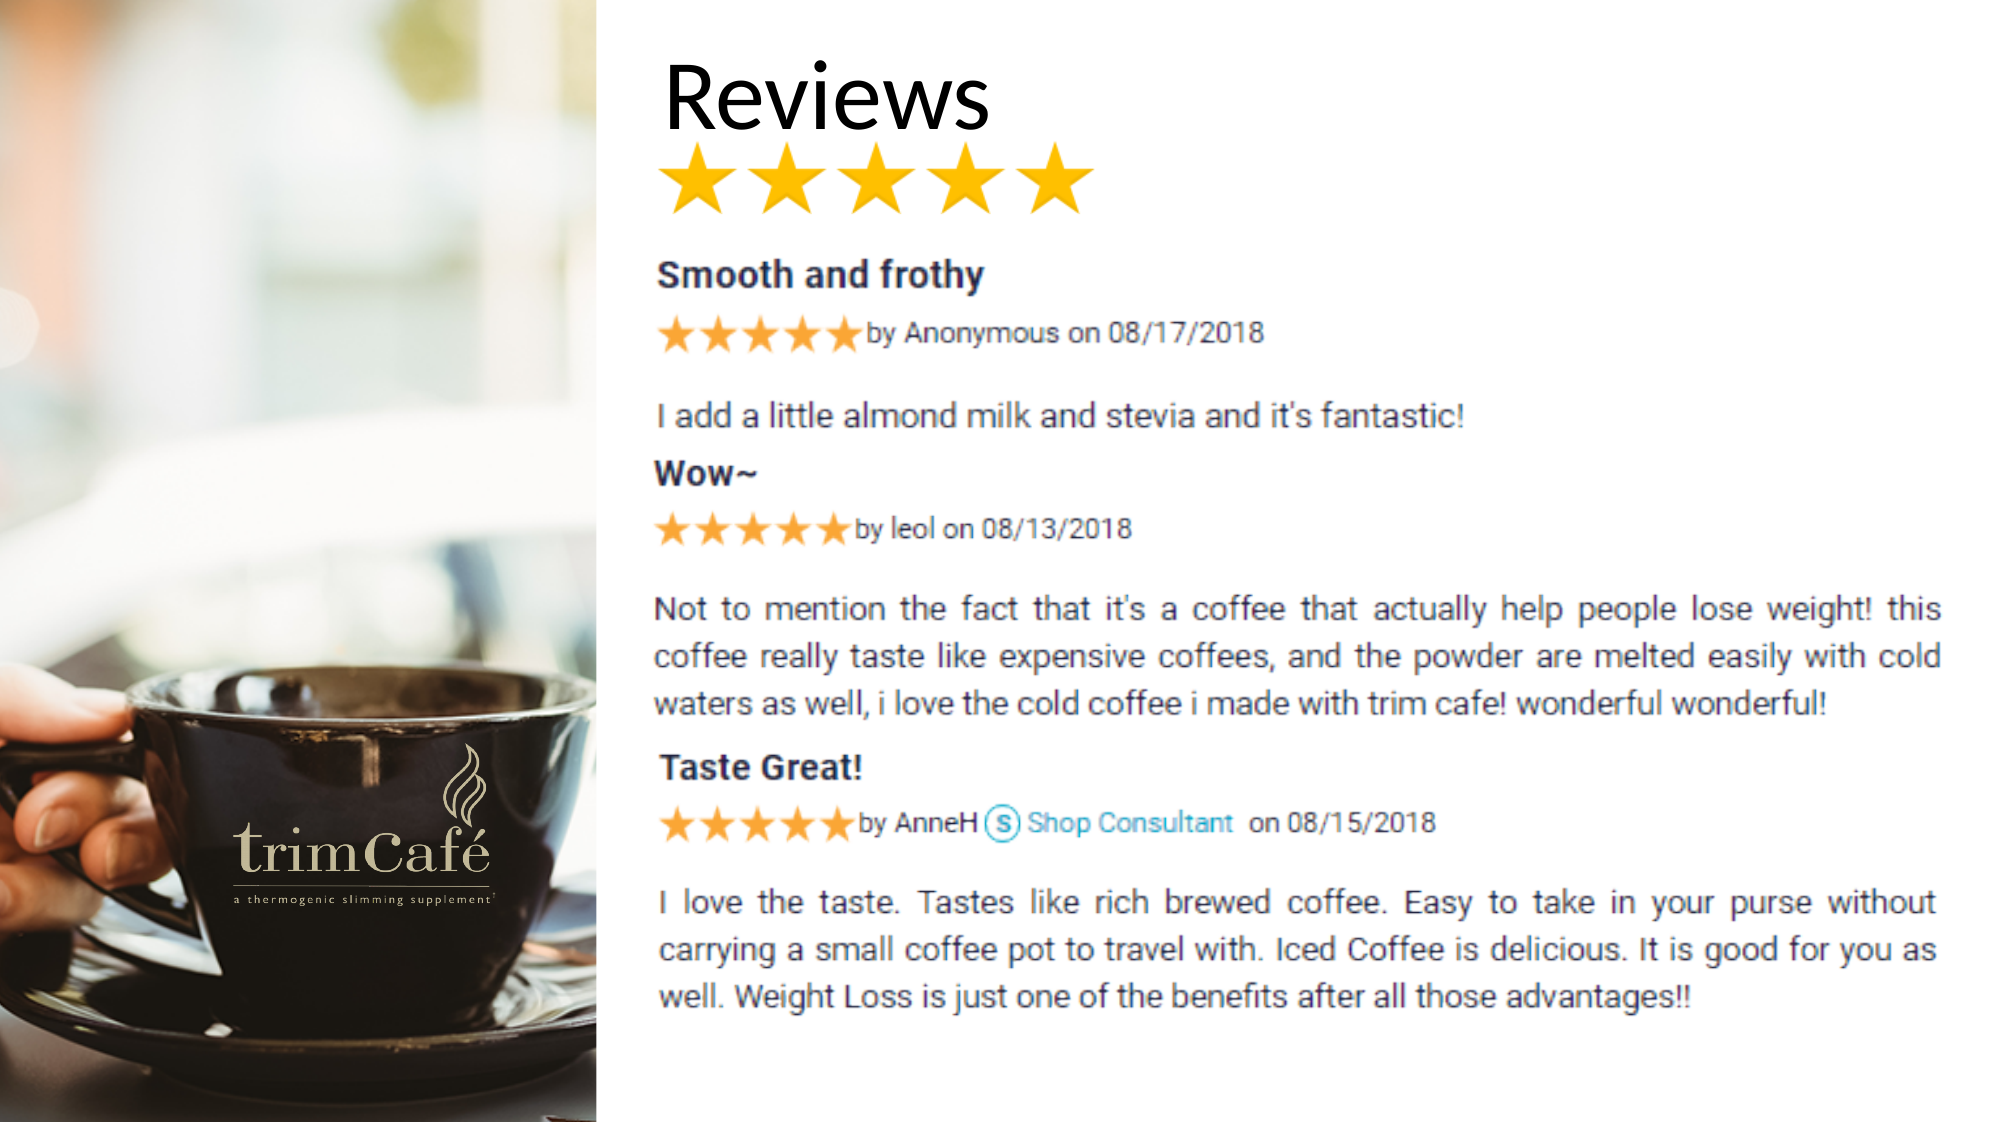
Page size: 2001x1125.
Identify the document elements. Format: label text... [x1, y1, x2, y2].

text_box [0, 0, 597, 1123]
text_box Reviews [648, 22, 1007, 129]
picture [640, 130, 1961, 1035]
